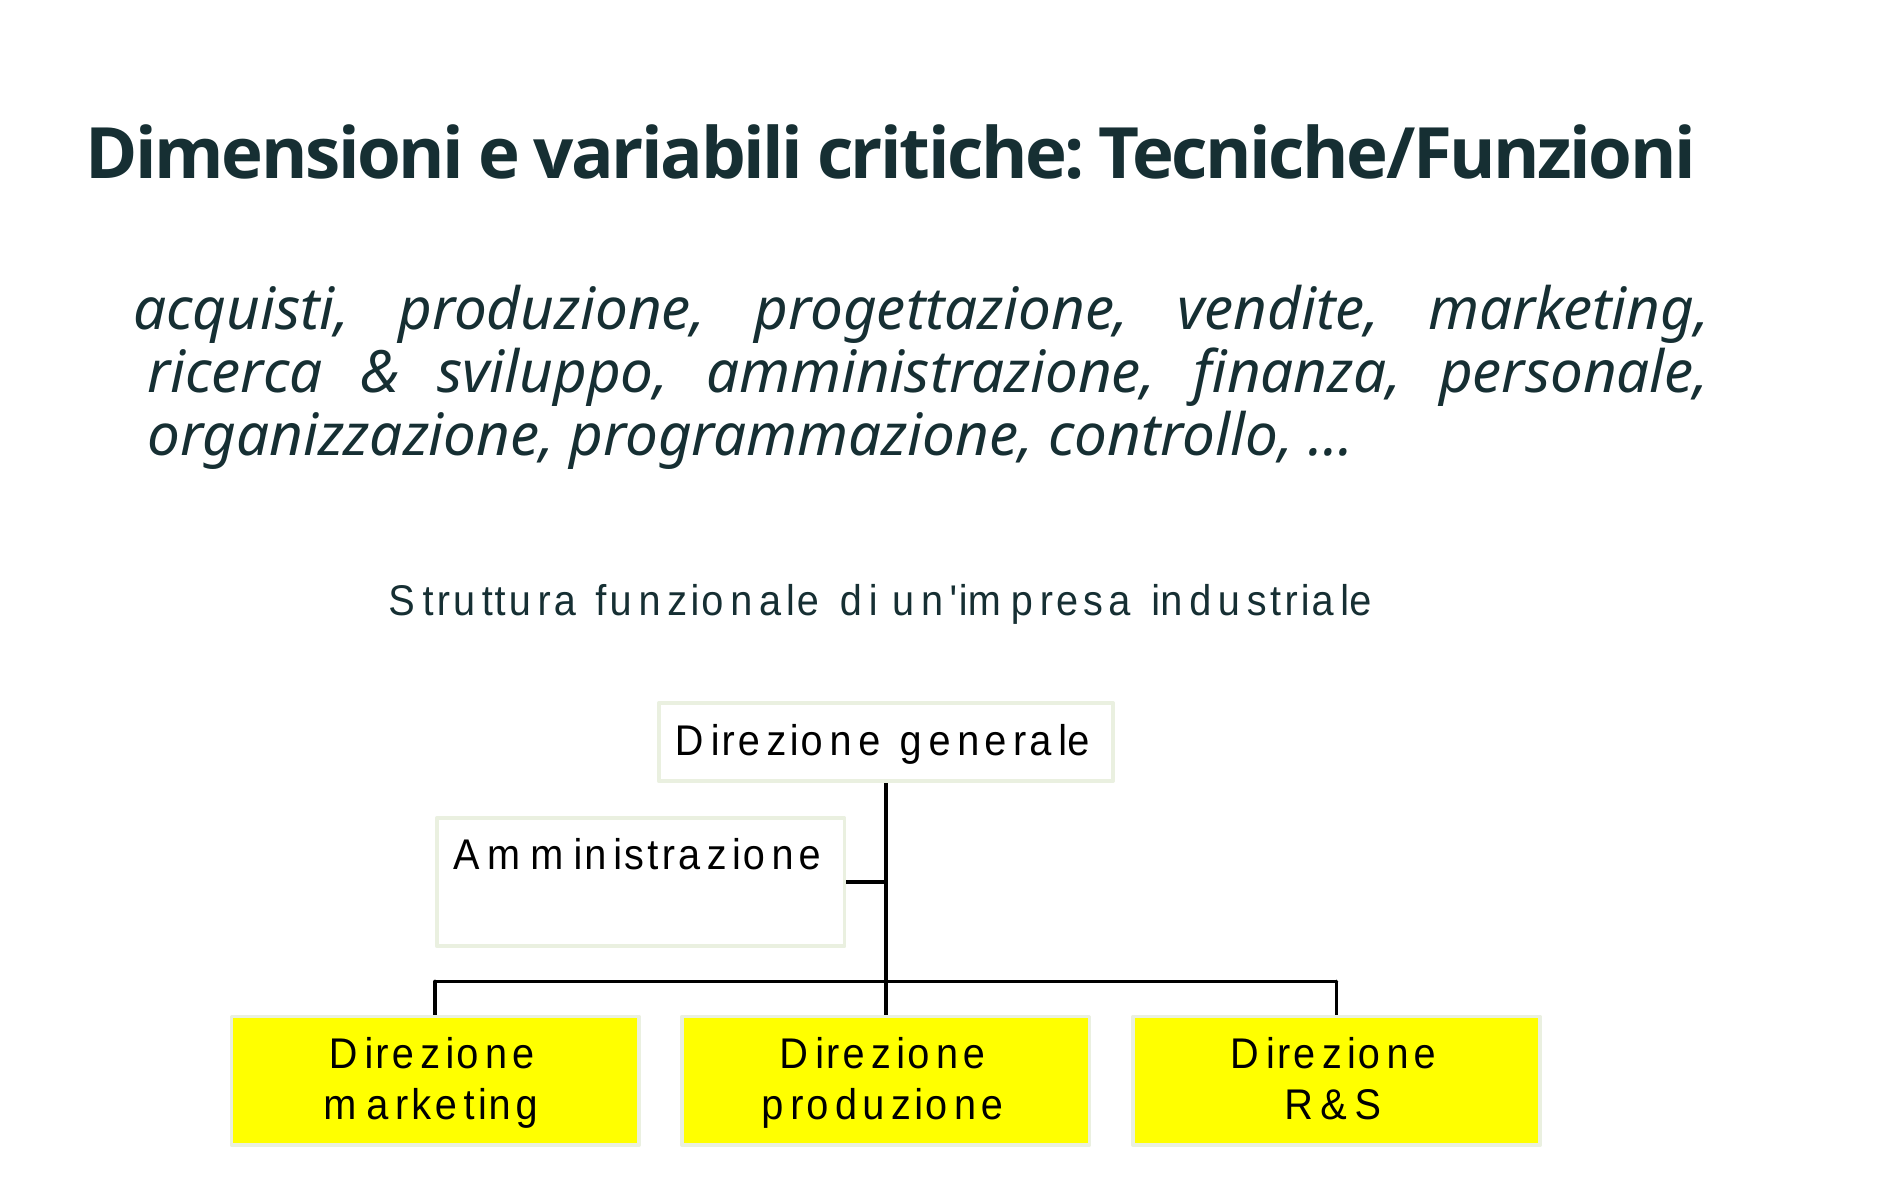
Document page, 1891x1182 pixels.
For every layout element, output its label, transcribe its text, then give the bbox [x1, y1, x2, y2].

title Dimensioni e variabili critiche: Tecniche/Funzioni [70, 55, 1770, 201]
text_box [223, 566, 1548, 1152]
list acquisti, produzione, progettazione, vendite, marketing, ricerca & sviluppo, amministrazione, finanza, personale, organizzazione, programmazione, controllo, ... [118, 271, 1725, 579]
